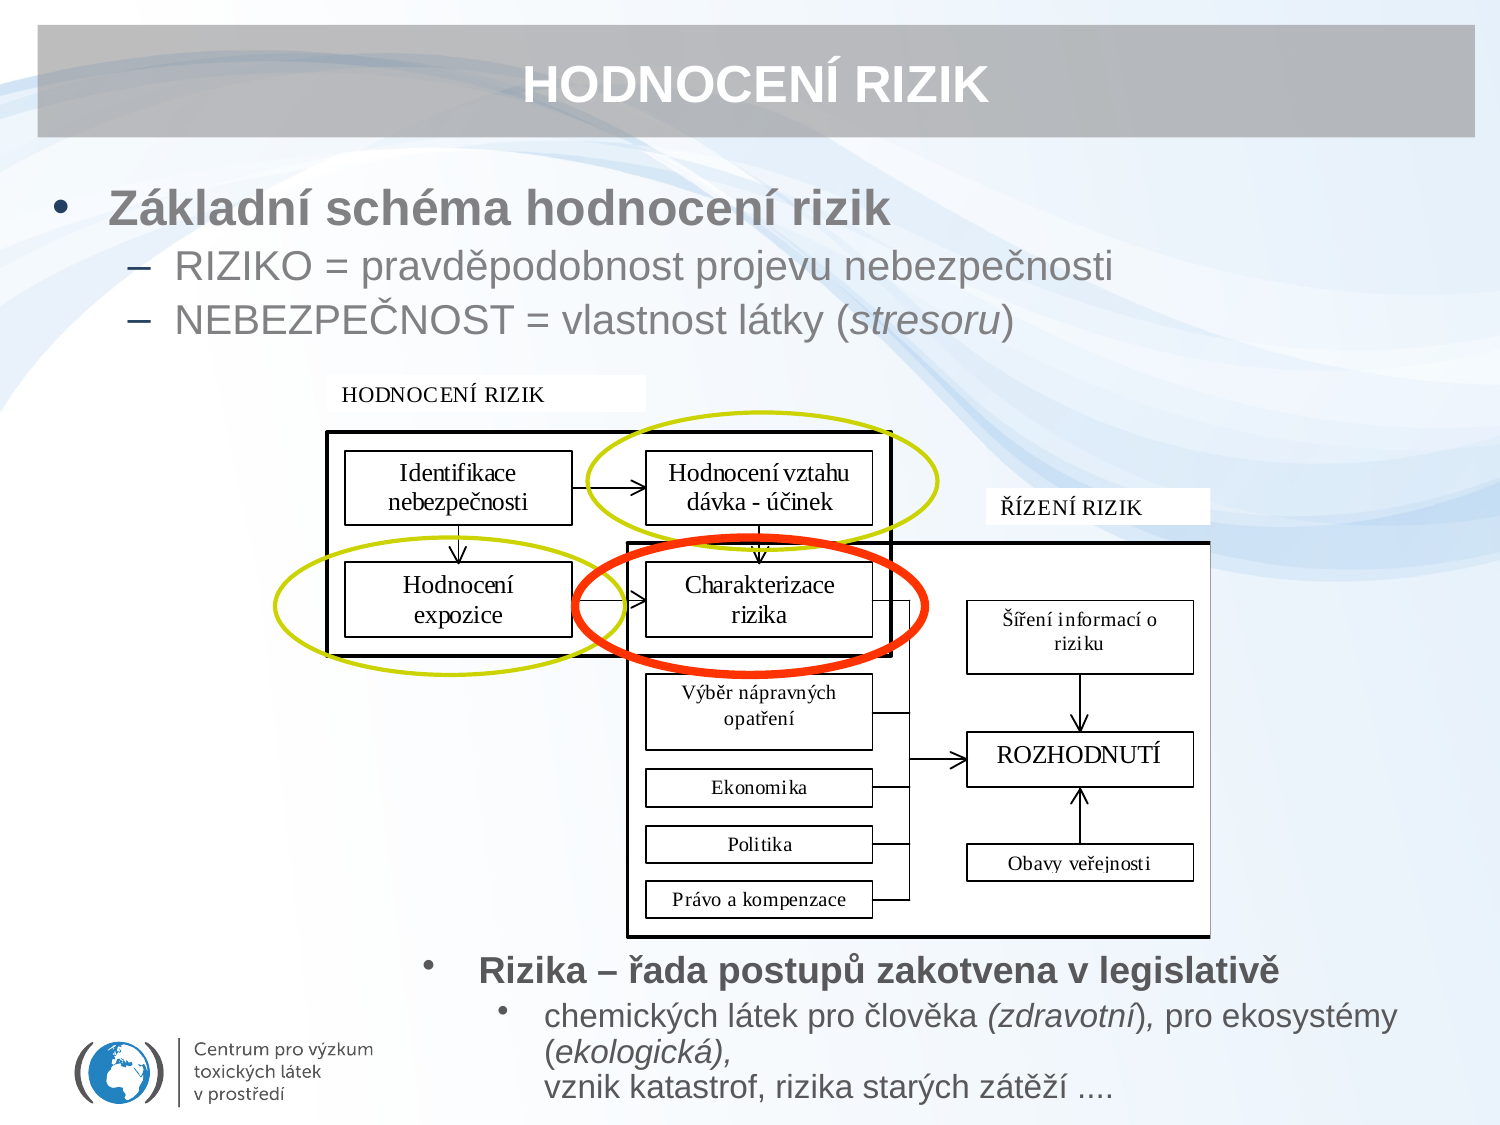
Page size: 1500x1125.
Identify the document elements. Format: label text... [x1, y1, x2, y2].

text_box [274, 374, 1211, 942]
picture [0, 0, 1500, 1125]
title HODNOCENÍ RIZIK [37, 24, 1475, 138]
list Základní schéma hodnocení rizik RIZIKO = pravděpodobnost projevu nebezpečnosti NEBEZPEČNOST = vlastnost látky (stresoru) [37, 174, 1438, 363]
text_box Rizika – řada postupů zakotvena v legislativě chemických látek pro člověka (zdravotní), pro ekosystémy (ekologická), vznik katastrof, rizika starých zátěží .... [407, 943, 1450, 1094]
